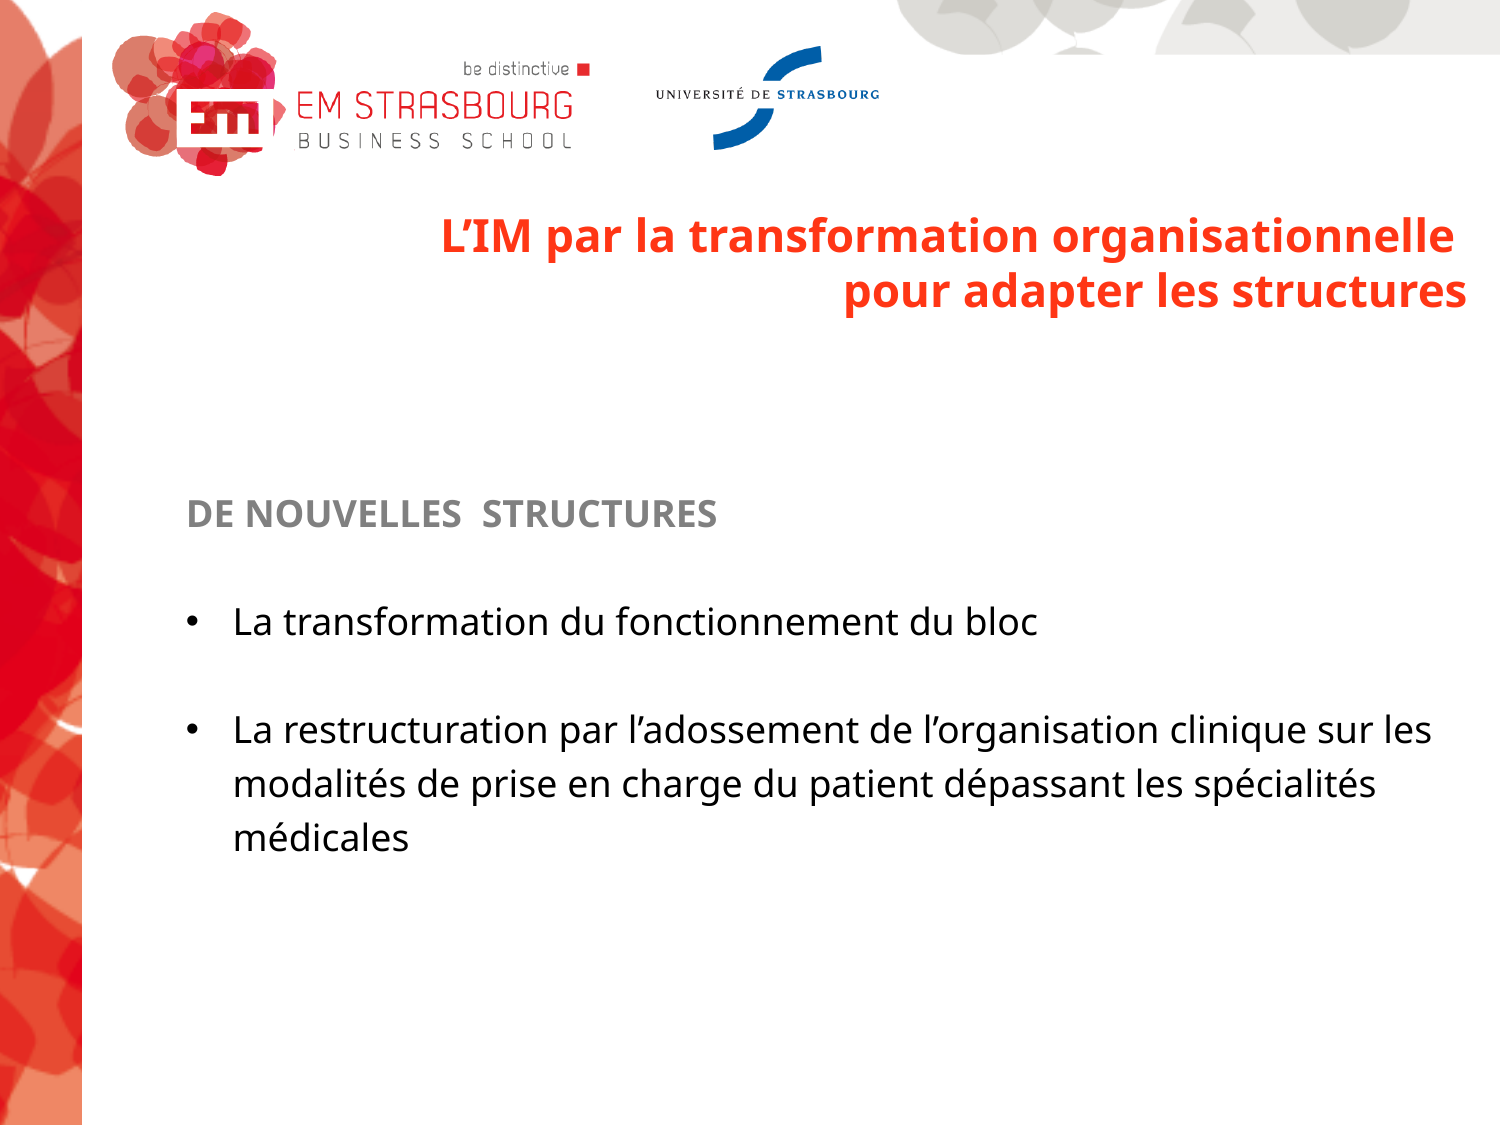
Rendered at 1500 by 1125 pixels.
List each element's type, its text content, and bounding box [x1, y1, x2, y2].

picture [0, 0, 82, 1125]
picture [105, 7, 598, 184]
text_box L’IM par la transformation organisationnelle pour adapter les structures [105, 199, 1483, 324]
text_box DE NOUVELLES STRUCTURES La transformation du fonctionnement du bloc La restructuration par l’adossement de l’organisation clinique sur les modalités de prise en charge du patient dépassant les spécialités médicales [171, 473, 1471, 963]
picture [656, 46, 879, 150]
